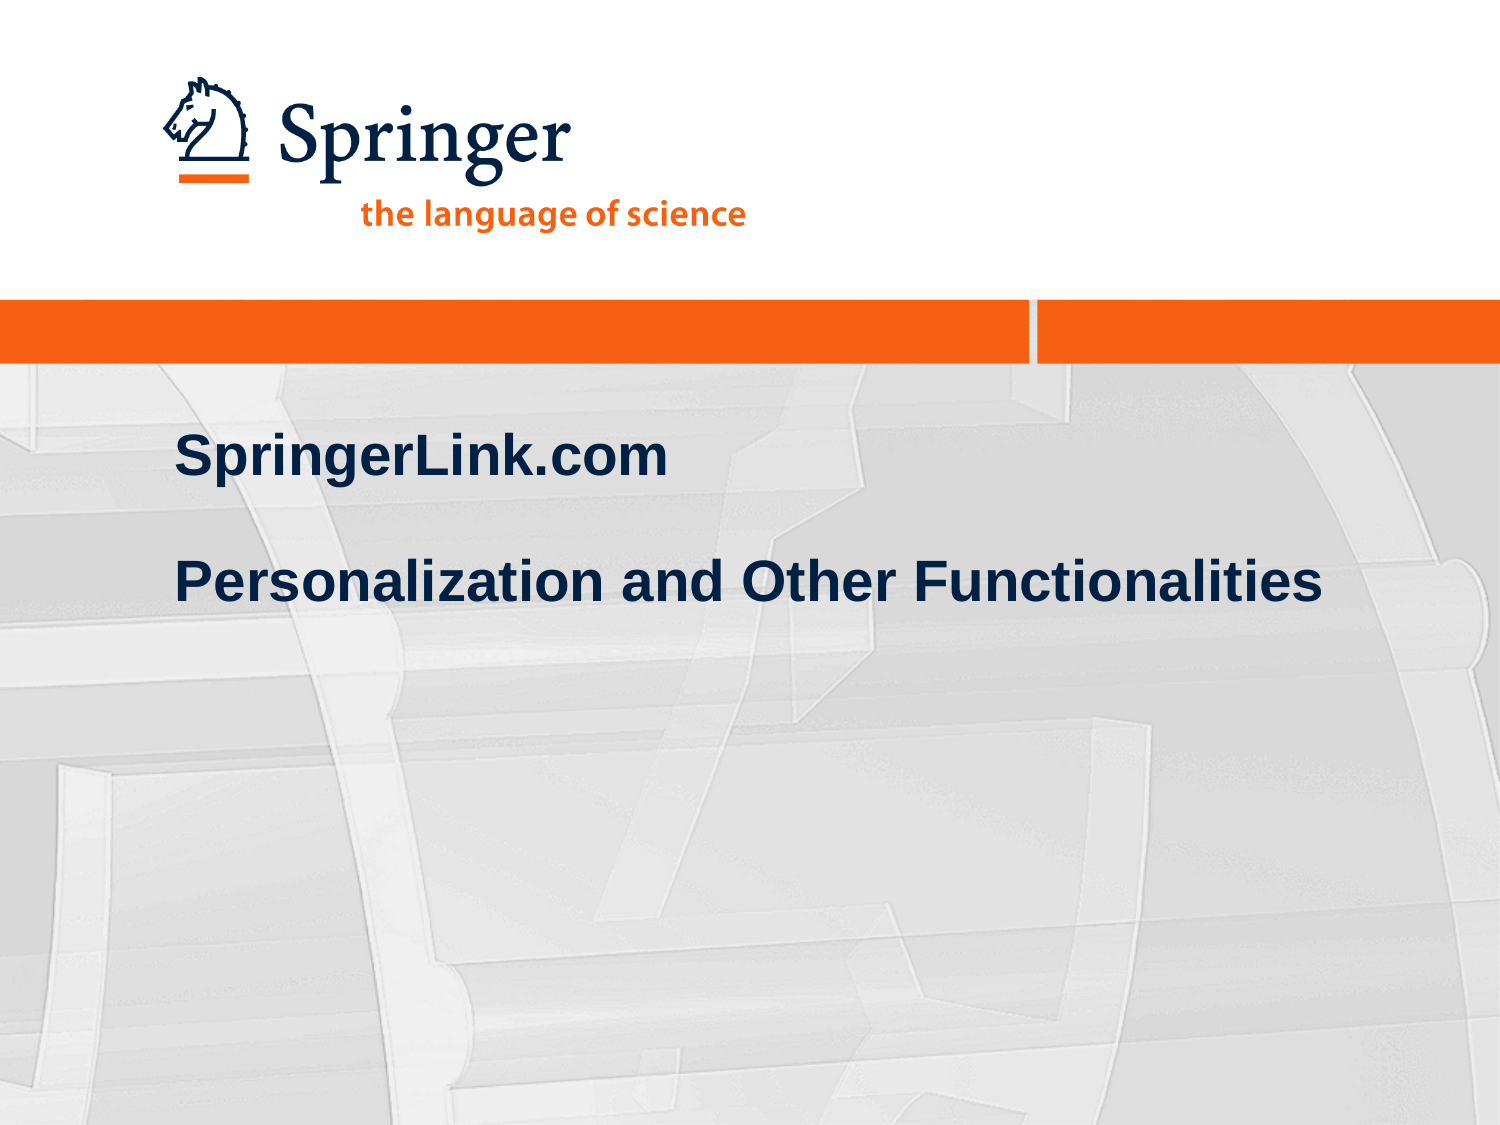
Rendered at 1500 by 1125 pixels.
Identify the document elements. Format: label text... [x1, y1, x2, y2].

title SpringerLink.com Personalization and Other Functionalities [174, 424, 1451, 617]
picture [0, 299, 1500, 1125]
picture [163, 77, 745, 233]
